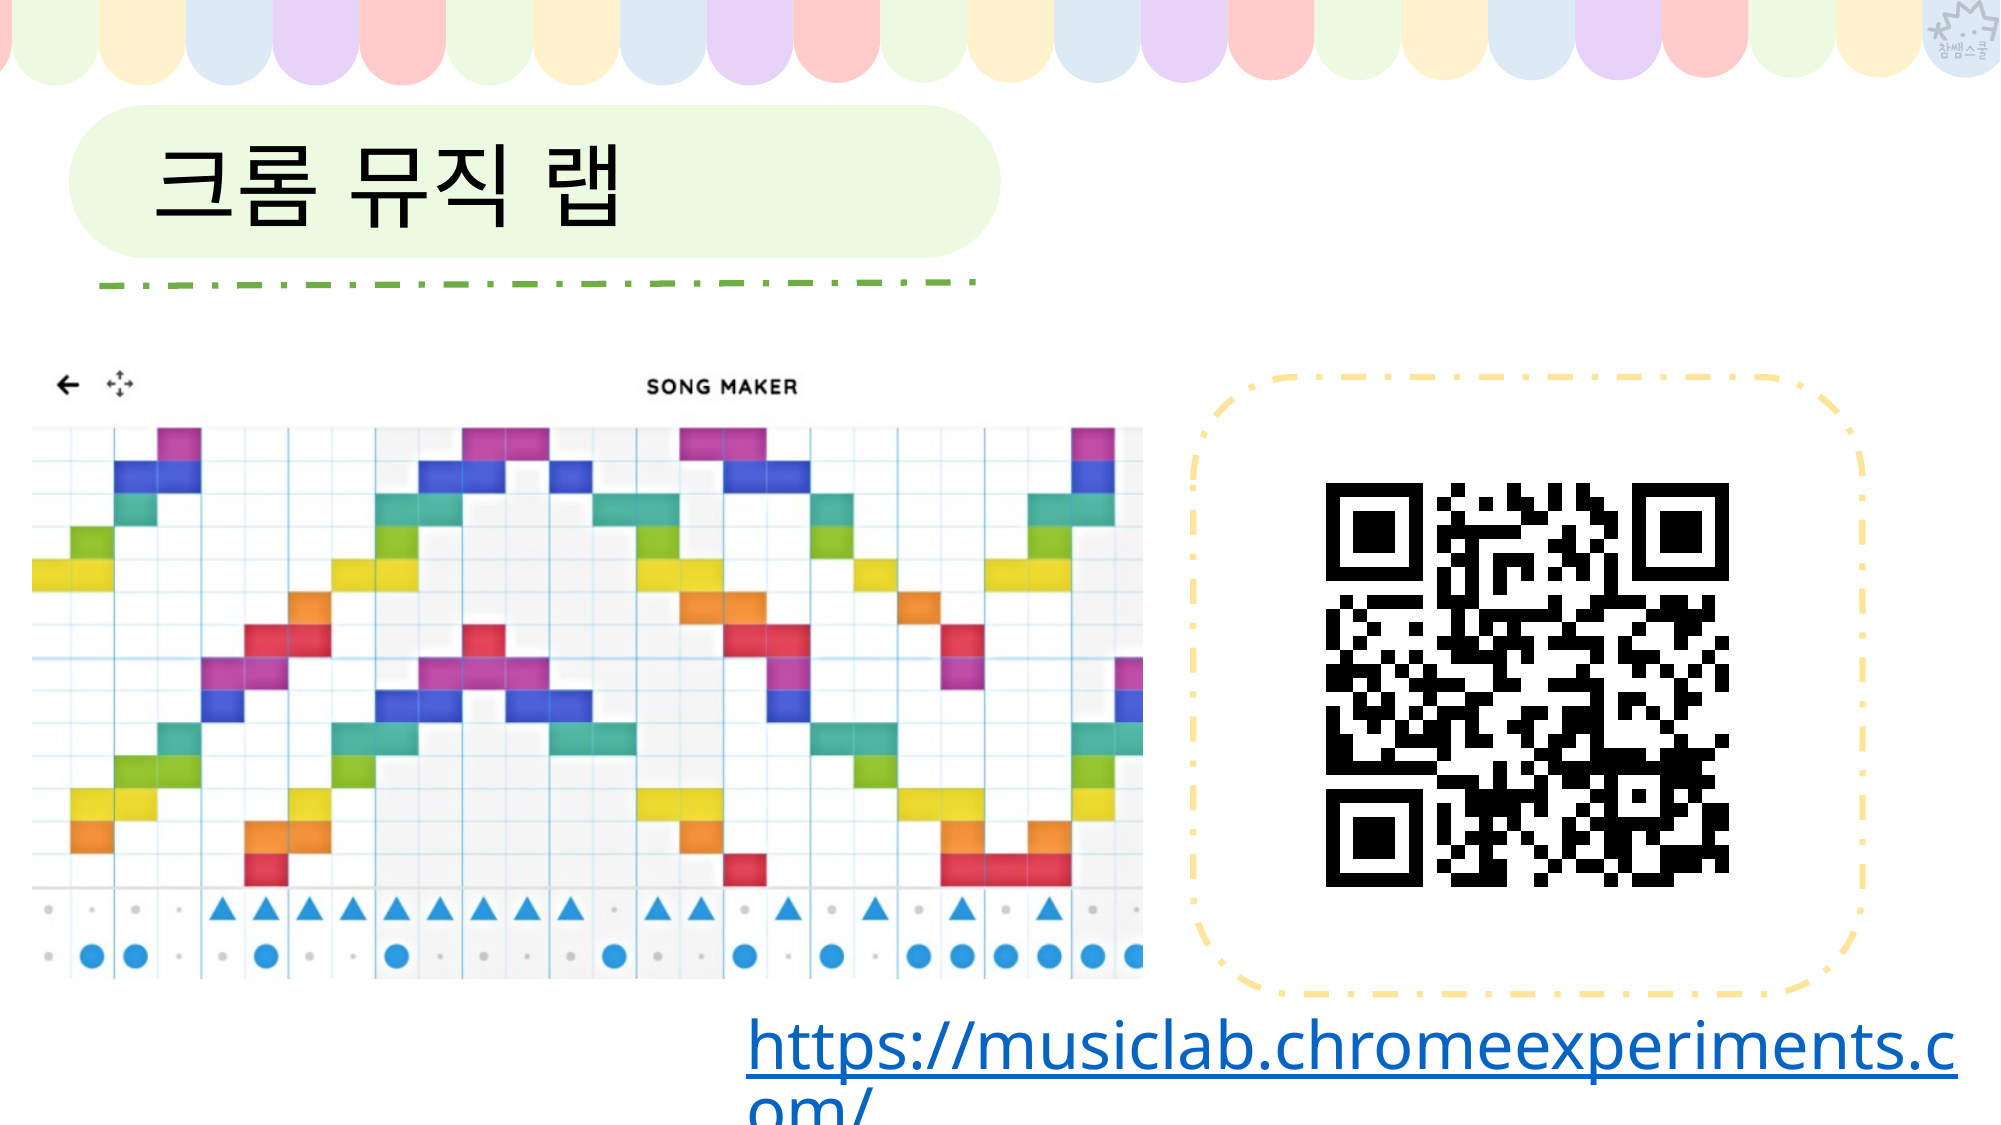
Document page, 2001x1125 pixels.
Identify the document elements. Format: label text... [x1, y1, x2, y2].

picture [1310, 468, 1745, 903]
text_box [1193, 377, 1863, 995]
text_box https://musiclab.chromeexperiments.com/ [731, 995, 2000, 1125]
title 크롬 뮤직 랩 [137, 82, 1863, 300]
picture [32, 353, 1144, 979]
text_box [68, 104, 1002, 287]
